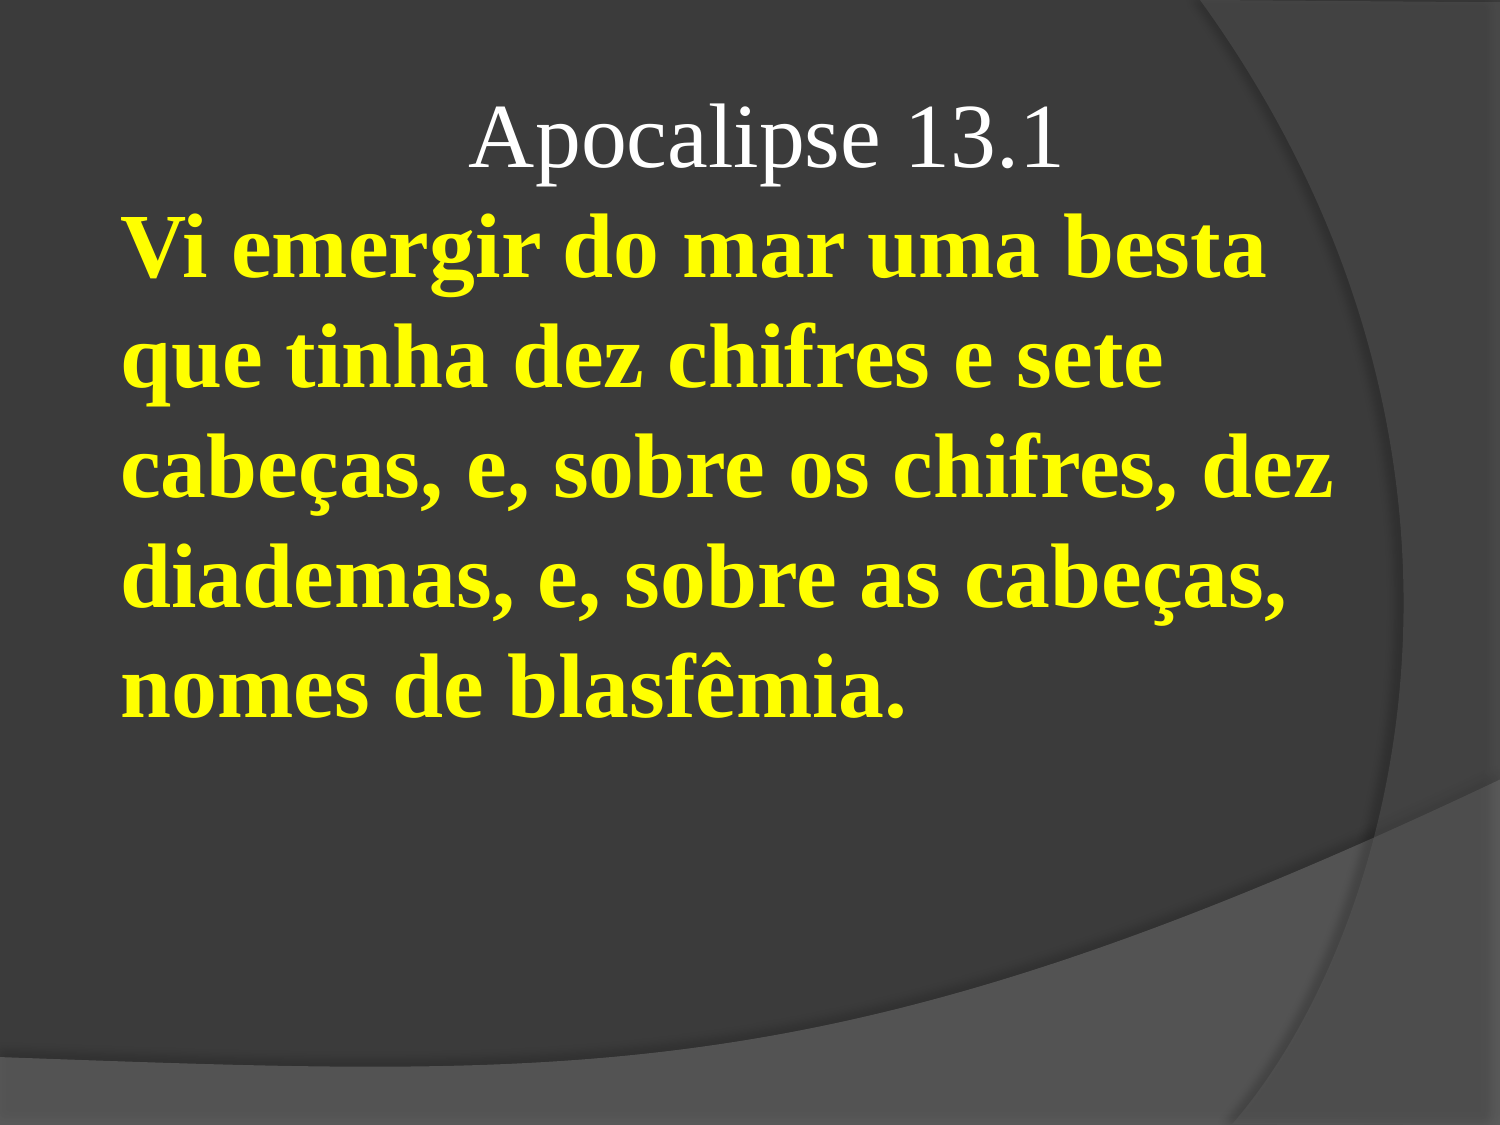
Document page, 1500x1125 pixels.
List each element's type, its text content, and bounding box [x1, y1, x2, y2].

text_box Apocalipse 13.1 Vi emergir do mar uma besta que tinha dez chifres e sete cabeças, e, sobre os chifres, dez diademas, e, sobre as cabeças, nomes de blasfêmia. [105, 68, 1430, 1125]
